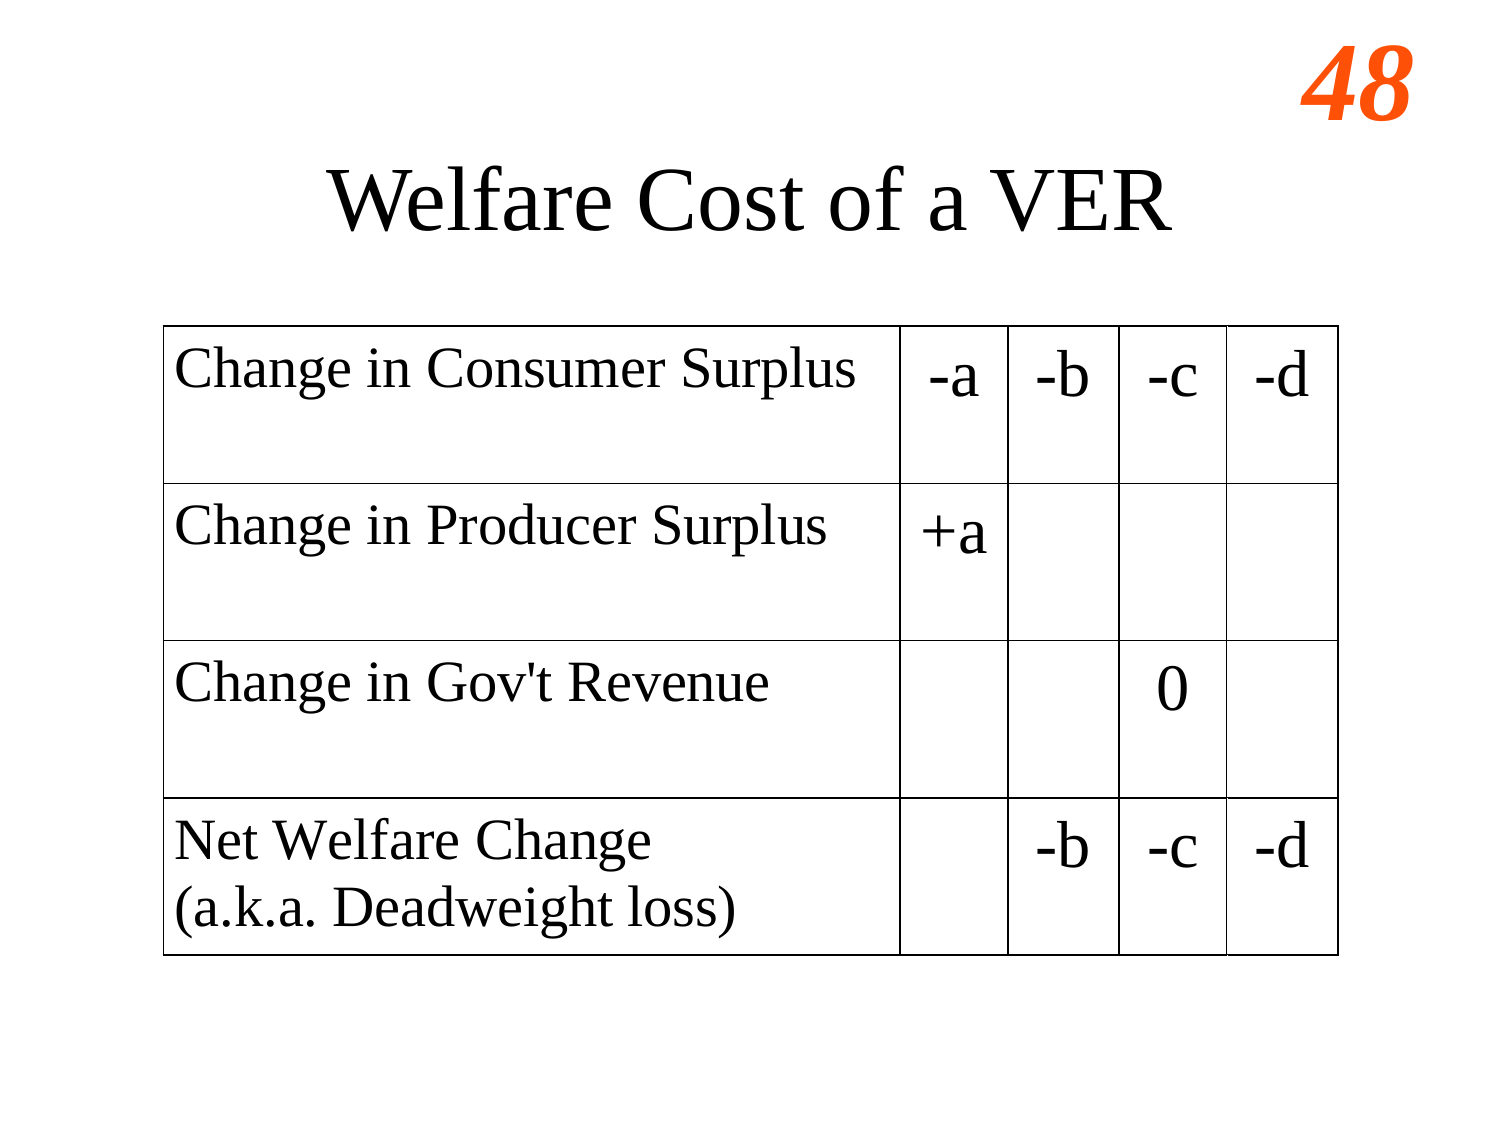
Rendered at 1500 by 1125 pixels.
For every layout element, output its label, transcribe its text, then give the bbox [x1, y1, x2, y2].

title Welfare Cost of a VER [112, 99, 1388, 288]
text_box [127, 324, 1375, 1015]
